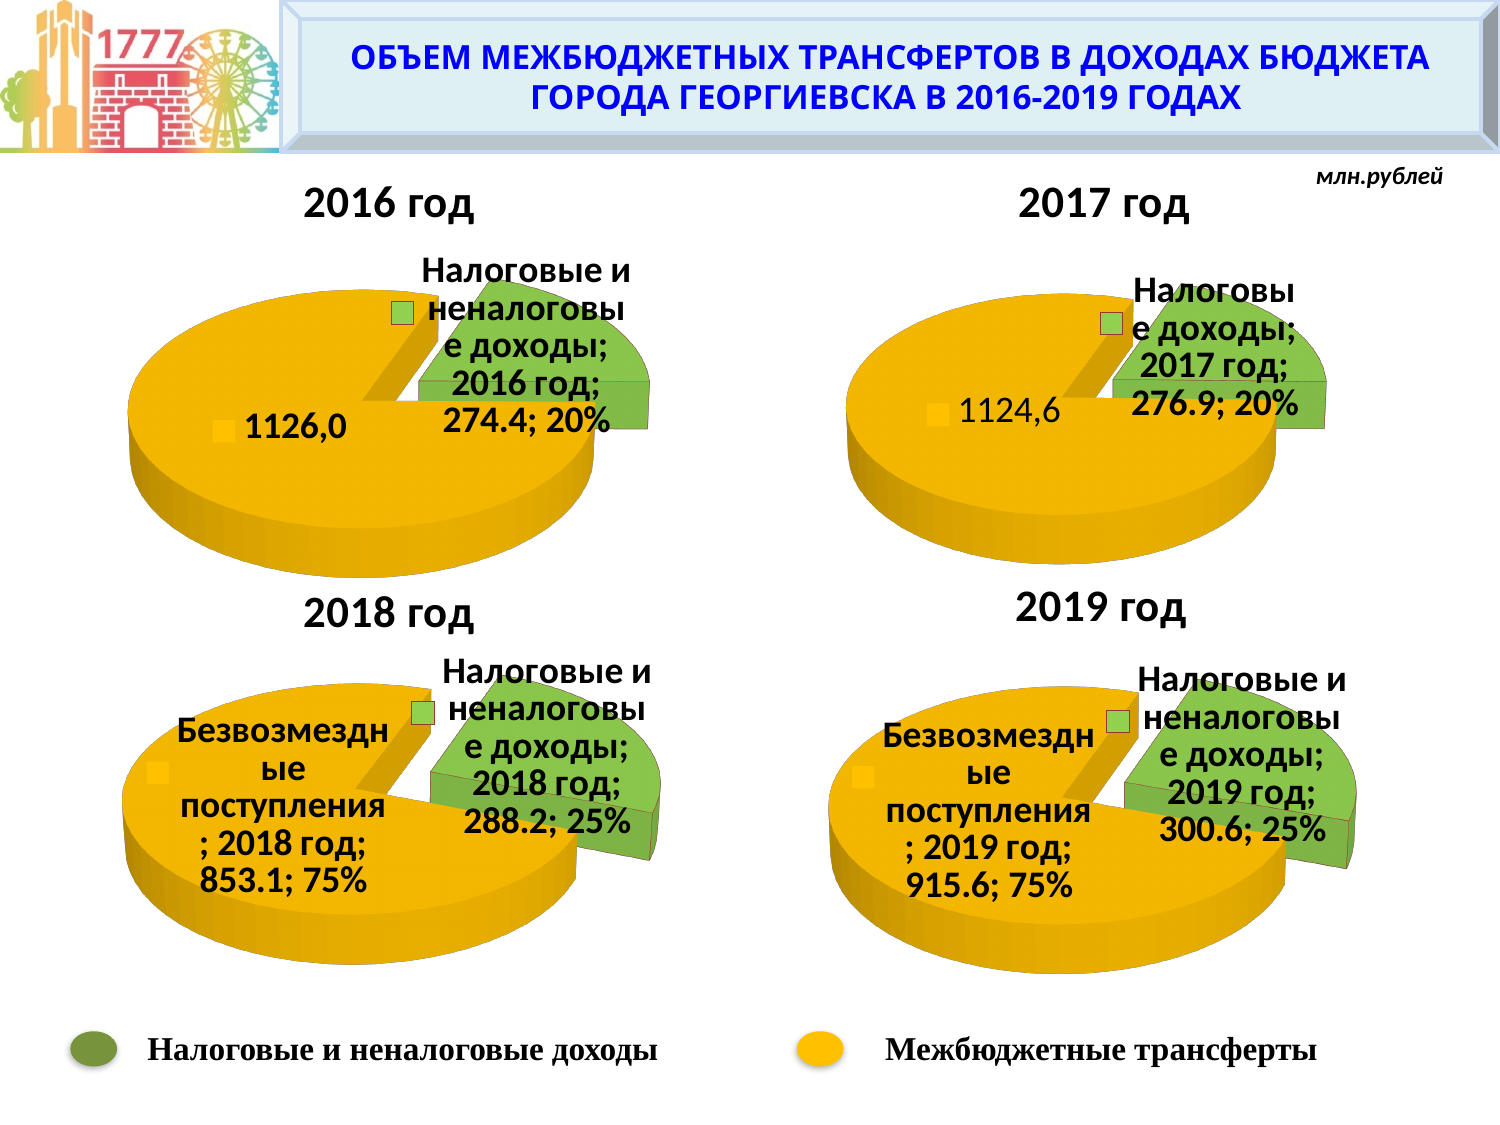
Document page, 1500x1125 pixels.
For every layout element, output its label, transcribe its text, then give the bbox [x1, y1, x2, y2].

chart [784, 152, 1412, 1012]
text_box Межбюджетные трансферты [870, 1020, 1342, 1075]
chart [81, 152, 697, 1024]
text_box [796, 1031, 844, 1067]
text_box млн.рублей [1412, 152, 1500, 198]
text_box ОБЪЕМ МЕЖБЮДЖЕТНЫХ ТРАНСФЕРТОВ В ДОХОДАХ БЮДЖЕТА ГОРОДА ГЕОРГИЕВСКА В 2016-2019 ГОДАХ [282, 0, 1500, 152]
text_box [70, 1032, 118, 1067]
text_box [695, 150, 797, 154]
picture [0, 0, 282, 153]
text_box Налоговые и неналоговые доходы [132, 1032, 683, 1075]
